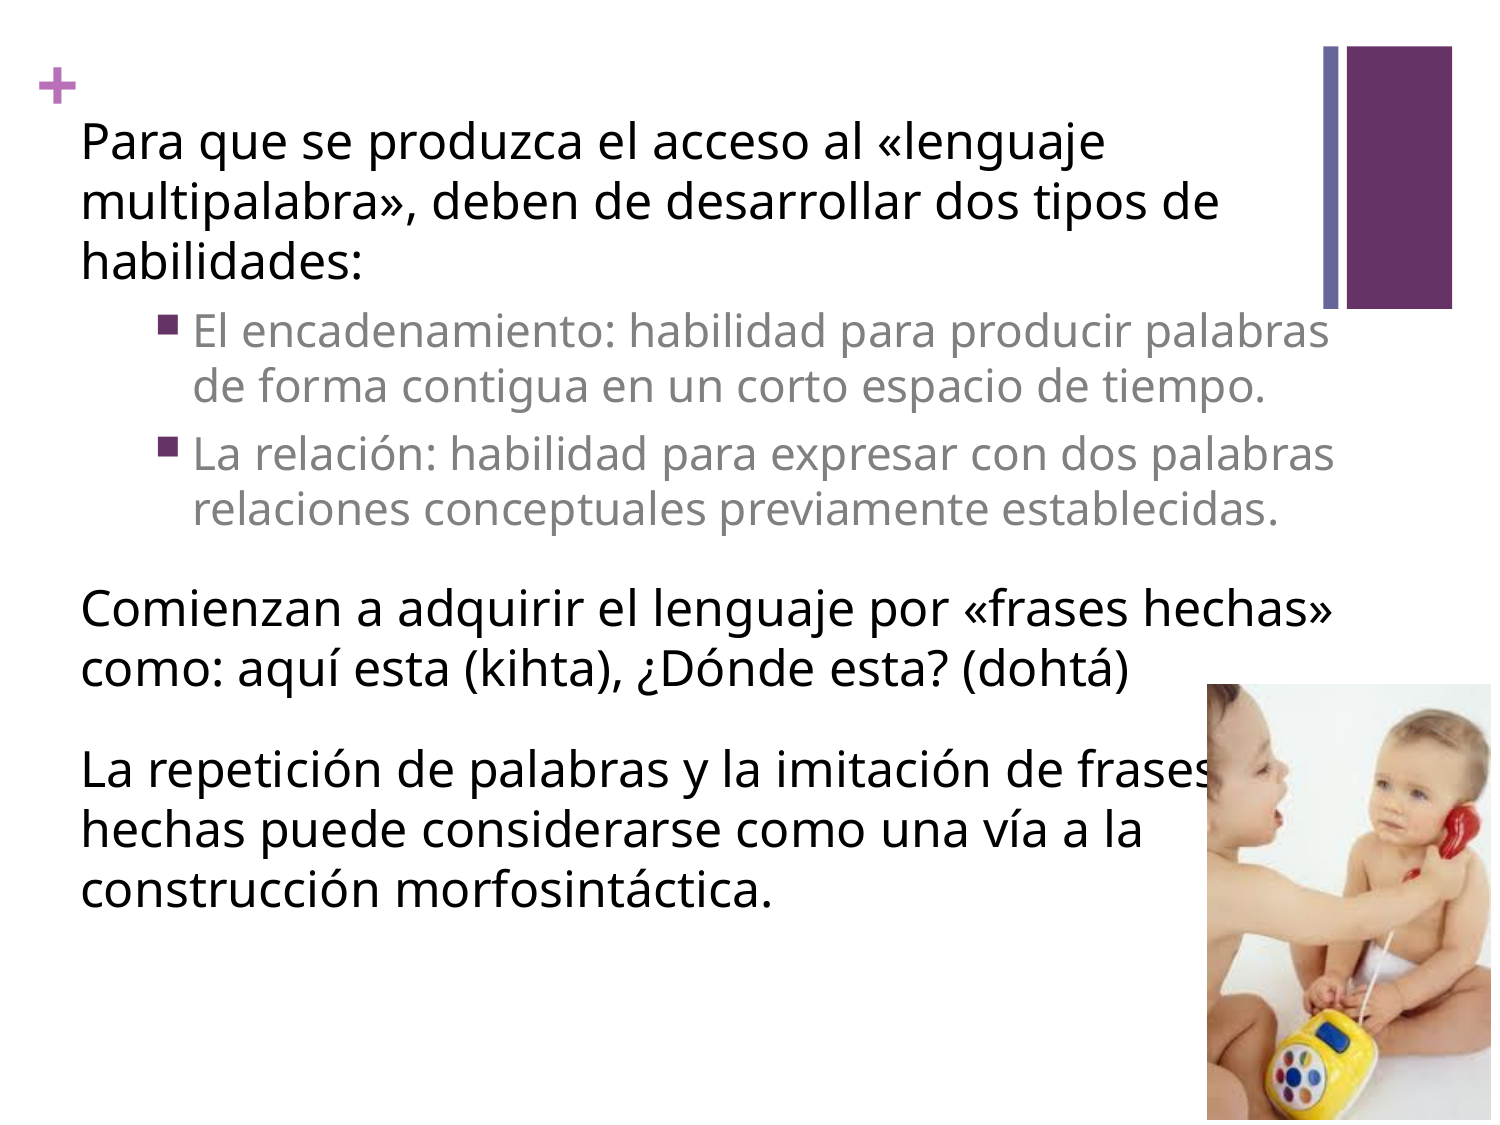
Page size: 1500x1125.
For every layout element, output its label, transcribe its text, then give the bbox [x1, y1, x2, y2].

picture [1207, 684, 1492, 1120]
list Para que se produzca el acceso al «lenguaje multipalabra», deben de desarrollar dos tipos de habilidades: El encadenamiento: habilidad para producir palabras de forma contigua en un corto espacio de tiempo. La relación: habilidad para expresar con dos palabras relaciones conceptuales previamente establecidas. Comienzan a adquirir el lenguaje por «frases hechas» como: aquí esta (kihta), ¿Dónde esta? (dohtá) La repetición de palabras y la imitación de frases hechas puede considerarse como una vía a la construcción morfosintáctica. [64, 101, 1353, 1059]
